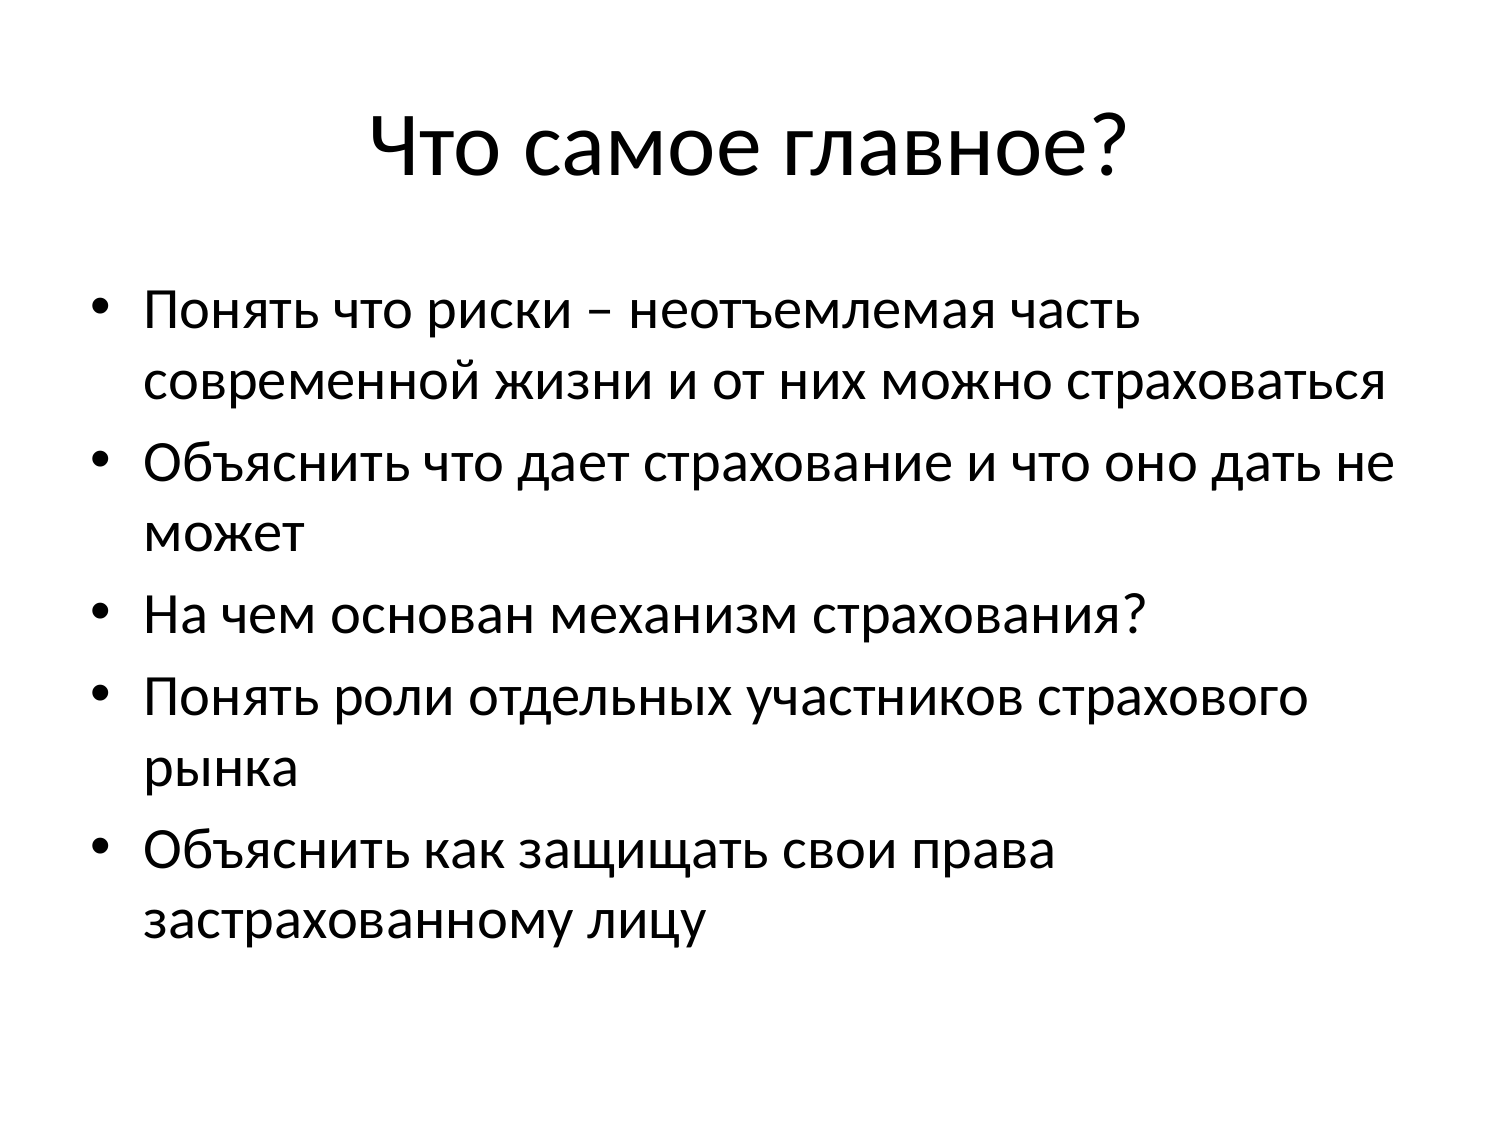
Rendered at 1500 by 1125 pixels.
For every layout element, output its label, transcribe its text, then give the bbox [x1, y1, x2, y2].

title Что самое главное? [75, 45, 1425, 233]
list Понять что риски – неотъемлемая часть современной жизни и от них можно страховаться Объяснить что дает страхование и что оно дать не может На чем основан механизм страхования? Понять роли отдельных участников страхового рынка Объяснить как защищать свои права застрахованному лицу [75, 262, 1425, 1005]
